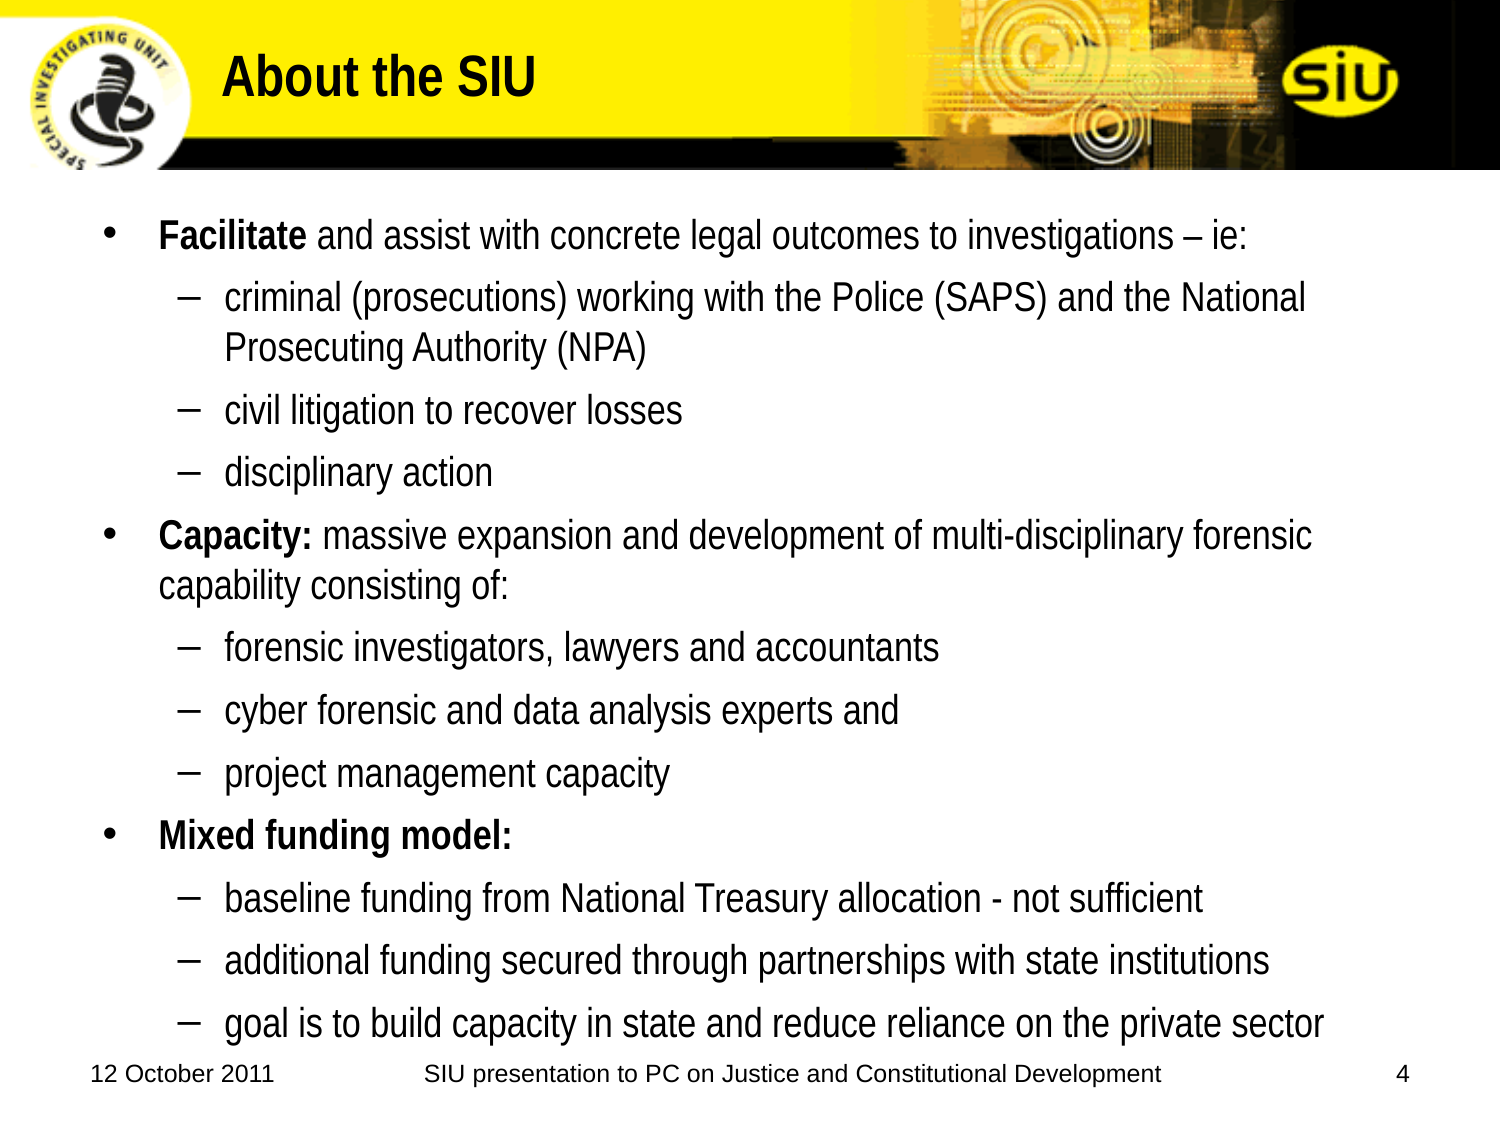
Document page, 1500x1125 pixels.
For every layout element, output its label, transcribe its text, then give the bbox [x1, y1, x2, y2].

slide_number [75, 1042, 262, 1103]
footer SIU presentation to PC on Justice and Constitutional Development [262, 1042, 1325, 1103]
picture [0, 0, 1500, 170]
title About the SIU [206, 31, 1156, 149]
slide_number 4 [1325, 1042, 1425, 1103]
list Facilitate and assist with concrete legal outcomes to investigations – ie: criminal (prosecutions) working with the Police (SAPS) and the National Prosecuting Authority (NPA) civil litigation to recover losses disciplinary action Capacity: massive expansion and development of multi-disciplinary forensic capability consisting of: forensic investigators, lawyers and accountants cyber forensic and data analysis experts and project management capacity Mixed funding model: baseline funding from National Treasury allocation - not sufficient additional funding secured through partnerships with state institutions goal is to build capacity in state and reduce reliance on the private sector [87, 199, 1426, 1051]
